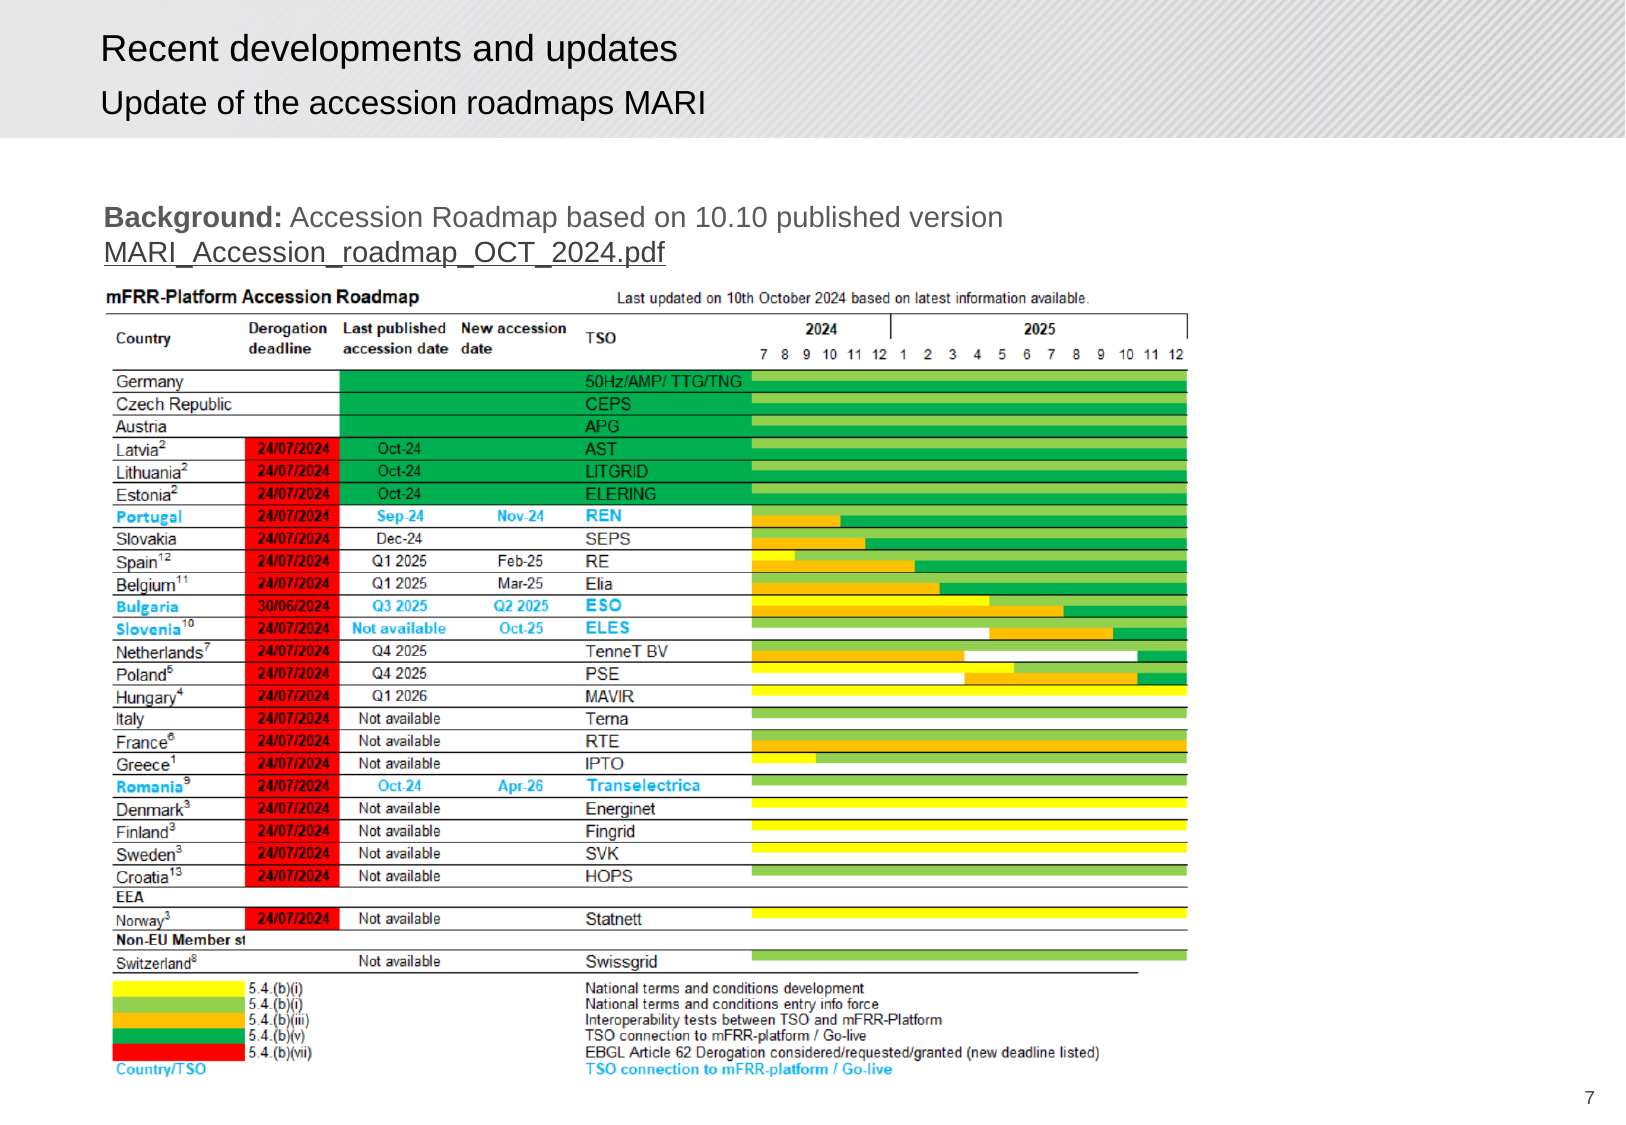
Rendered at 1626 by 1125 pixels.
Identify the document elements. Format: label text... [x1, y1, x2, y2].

list Background: Accession Roadmap based on 10.10 published version MARI_Accession_roadmap_OCT_2024.pdf [88, 191, 1459, 827]
picture [88, 269, 1206, 1087]
slide_number 6 [1500, 1074, 1610, 1120]
title Recent developments and updates [88, 17, 1245, 73]
list Update of the accession roadmaps MARI [88, 75, 1506, 136]
picture [0, 0, 1625, 138]
